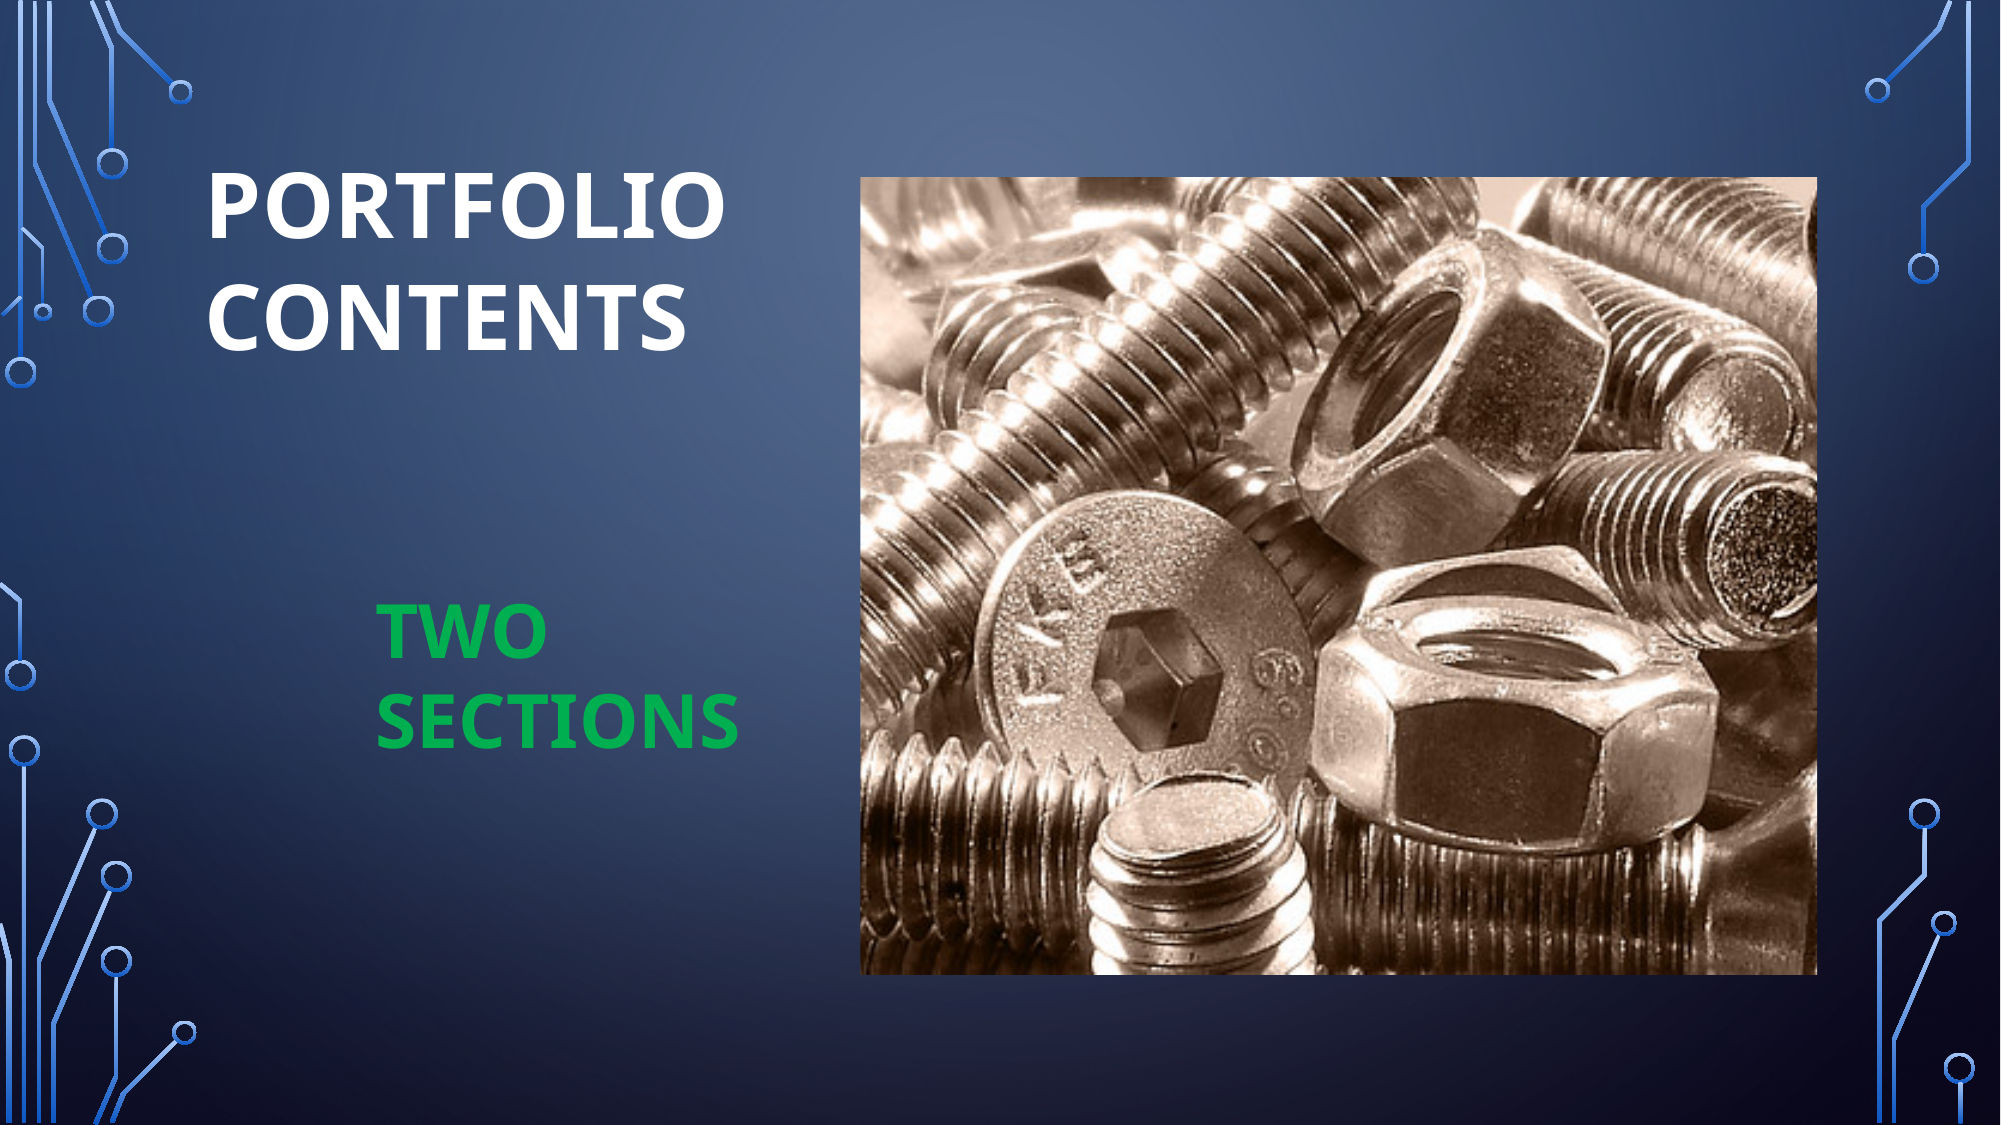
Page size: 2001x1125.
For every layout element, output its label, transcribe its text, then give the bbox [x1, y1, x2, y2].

title Portfolio contents [189, 139, 815, 383]
text_box TWO SECTIONS [360, 576, 774, 772]
picture [860, 177, 1818, 976]
